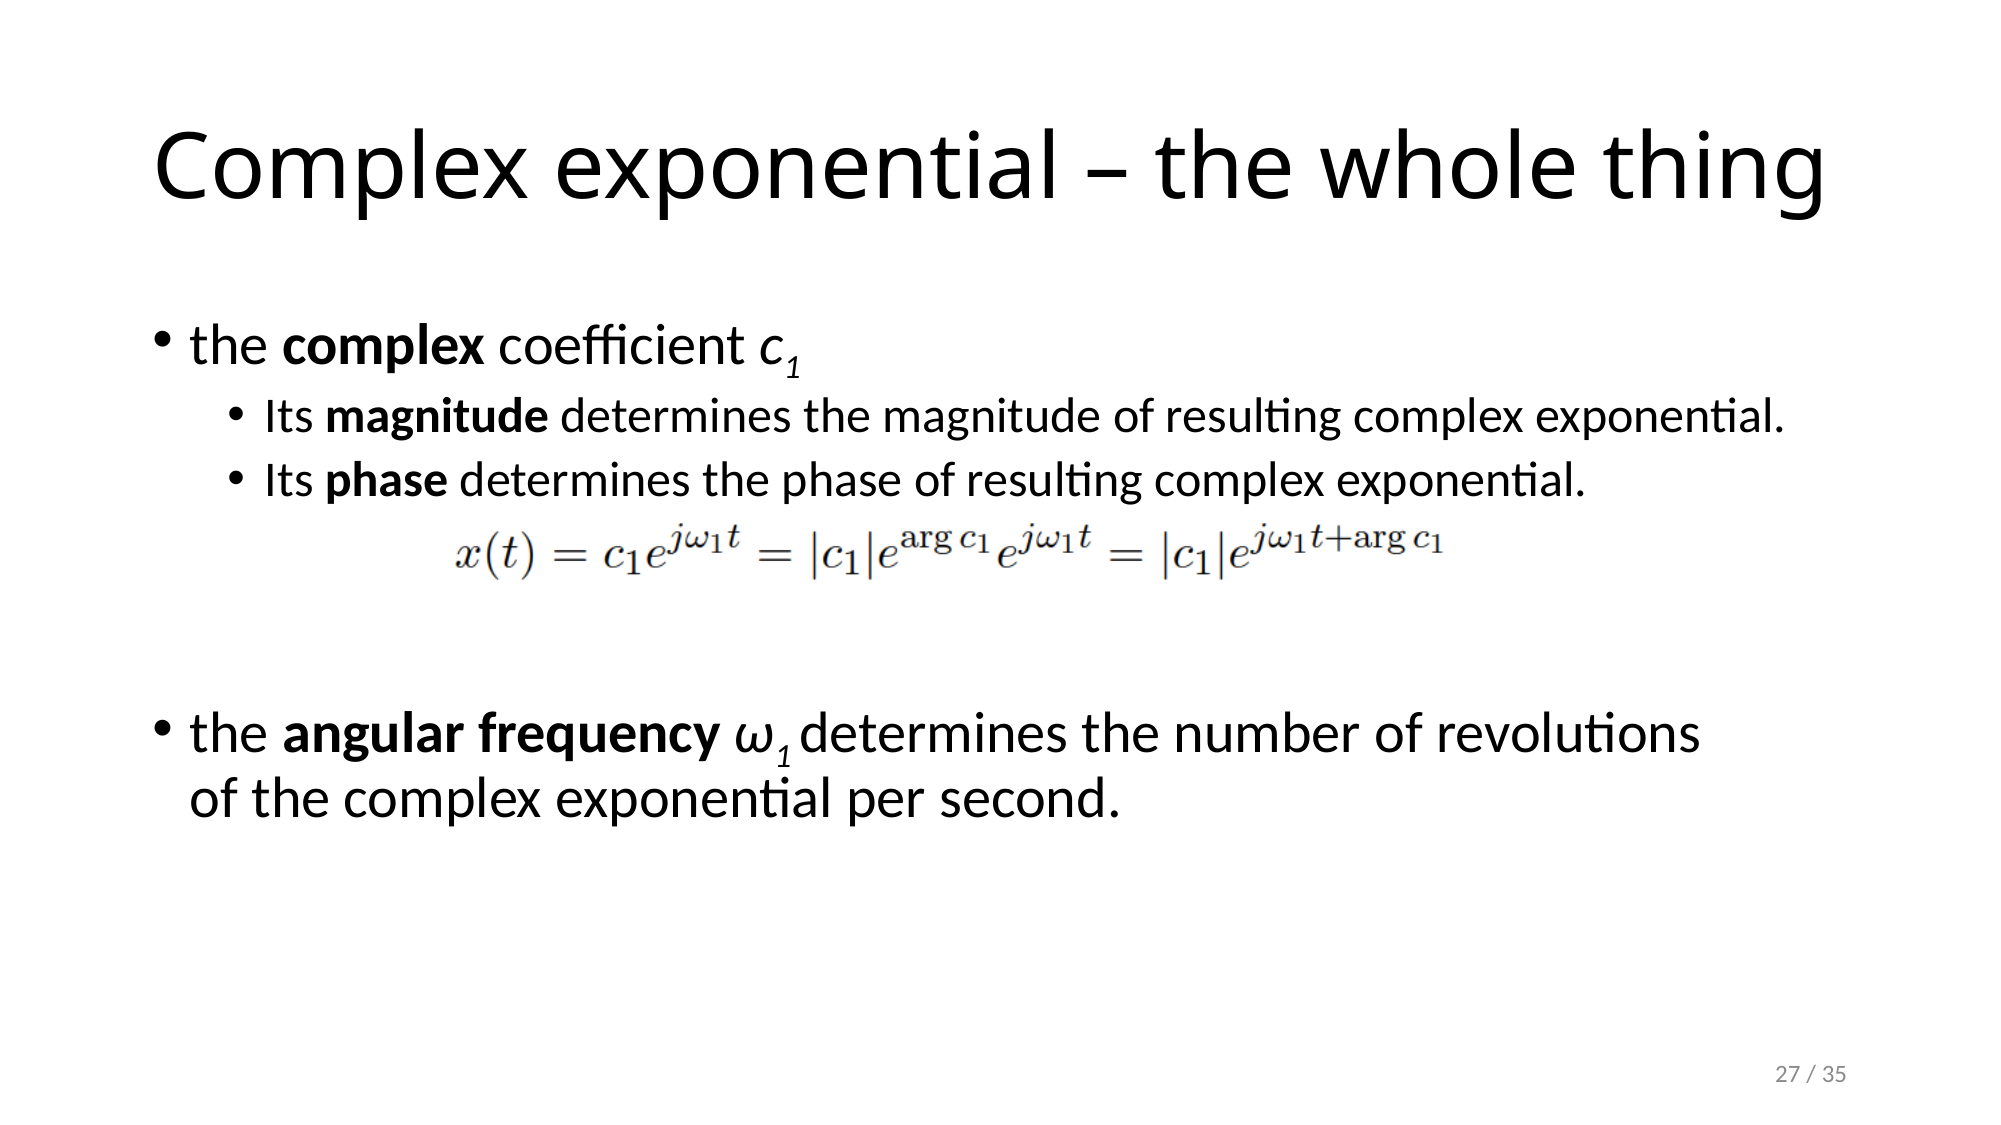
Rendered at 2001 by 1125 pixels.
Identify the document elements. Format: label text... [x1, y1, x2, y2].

picture [446, 510, 1458, 600]
title Complex exponential – the whole thing [137, 59, 1863, 278]
slide_number 27 / 35 [1412, 1042, 1863, 1103]
list the complex coefficient c1 Its magnitude determines the magnitude of resulting complex exponential. Its phase determines the phase of resulting complex exponential. the angular frequency ω1 determines the number of revolutions of the complex exponential per second. [137, 299, 1863, 1014]
